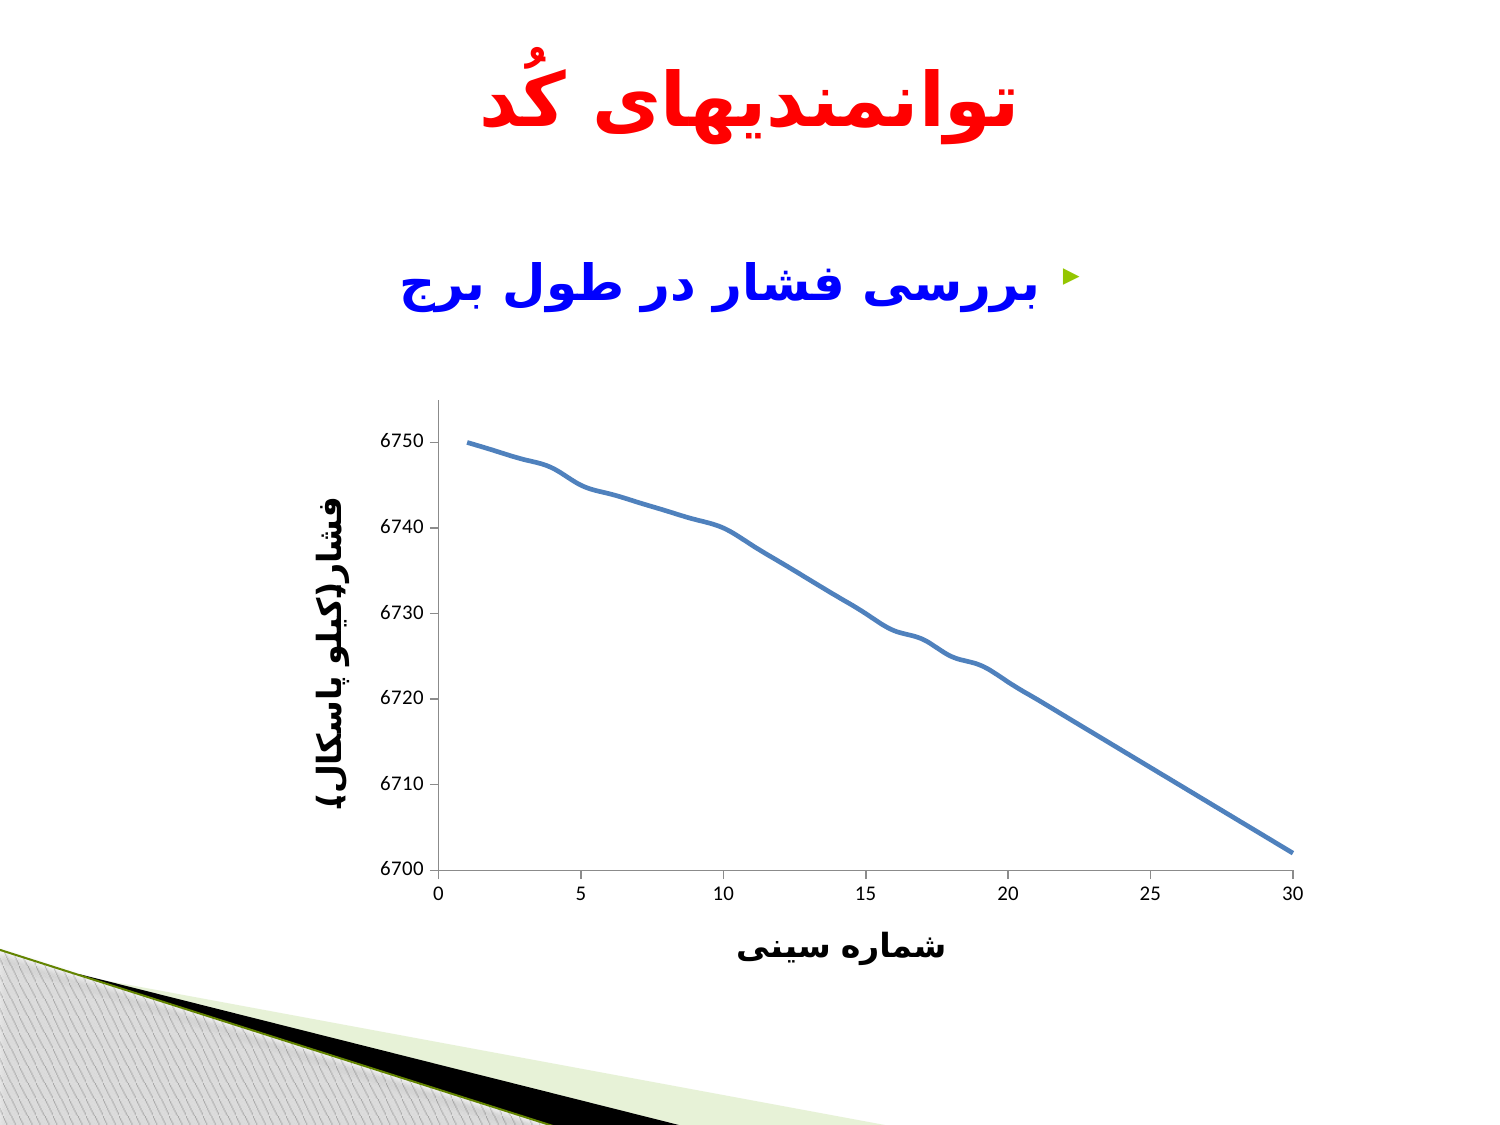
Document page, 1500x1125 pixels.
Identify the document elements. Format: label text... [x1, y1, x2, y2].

list بررسی فشار در طول برج [75, 243, 1425, 986]
chart [274, 387, 1326, 1001]
title توانمندیهای کُد [75, 2, 1425, 191]
